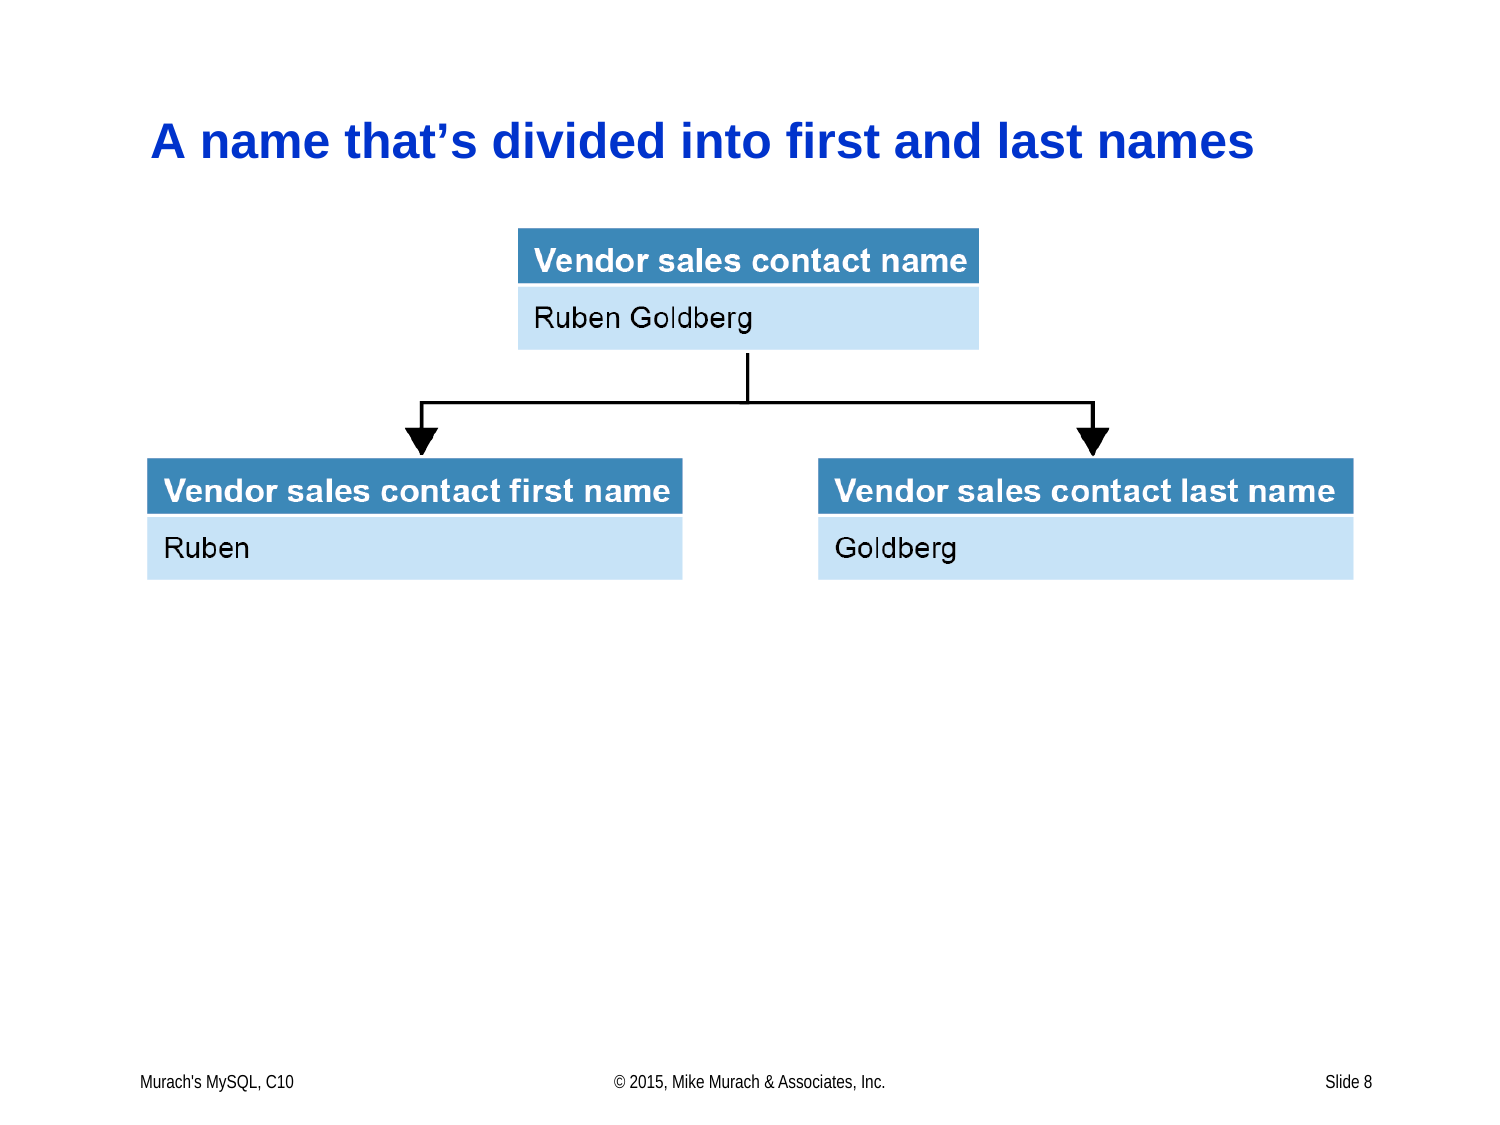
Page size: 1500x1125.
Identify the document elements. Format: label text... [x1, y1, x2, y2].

slide_number Murach's MySQL, C10 [124, 1024, 451, 1101]
picture [143, 224, 1357, 583]
footer © 2015, Mike Murach & Associates, Inc. [474, 1024, 1026, 1101]
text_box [149, 112, 1358, 207]
slide_number Slide 8 [1074, 1024, 1388, 1101]
